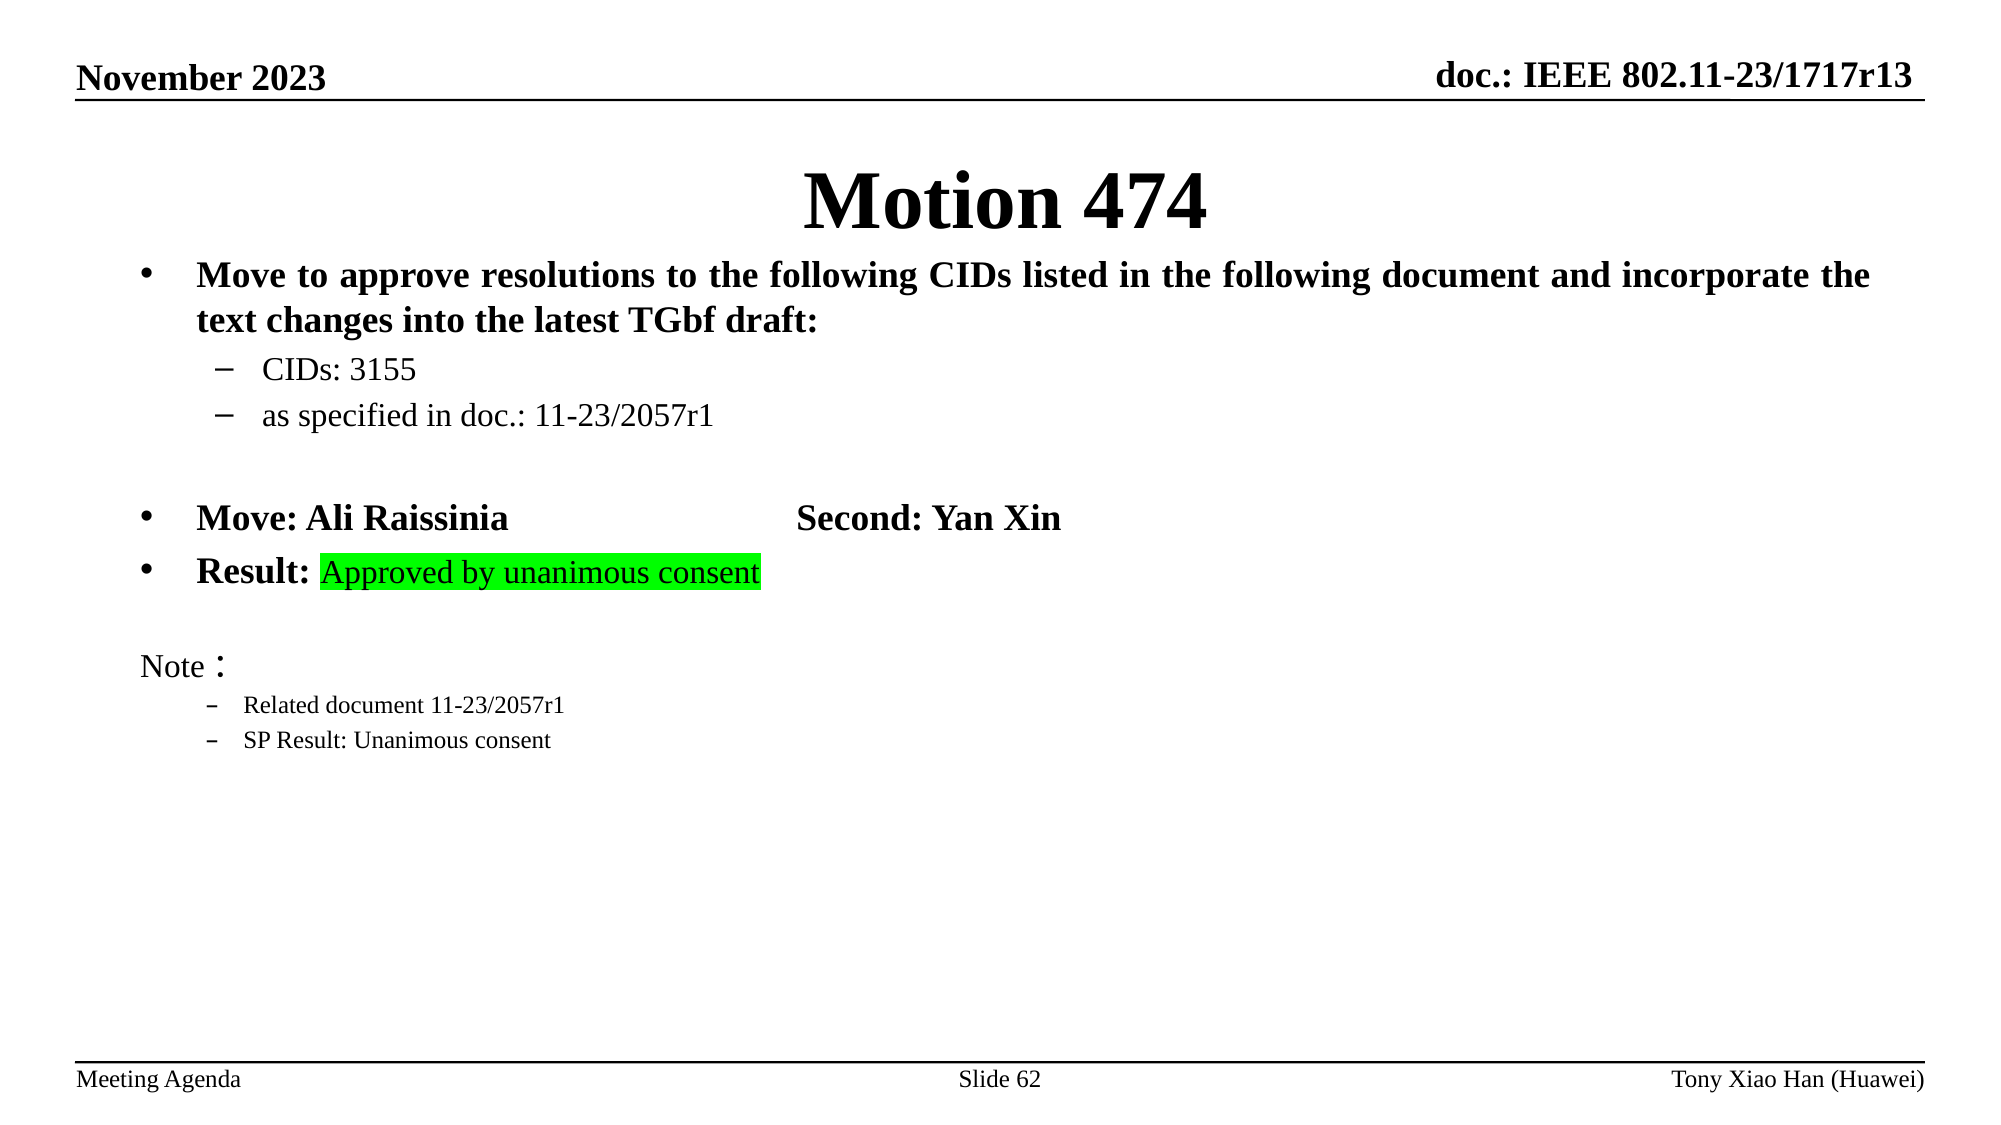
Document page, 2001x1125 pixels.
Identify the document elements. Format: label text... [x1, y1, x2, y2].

text_box Motion 474 [368, 137, 1644, 212]
text_box Move to approve resolutions to the following CIDs listed in the following document and incorporate the text changes into the latest TGbf draft: CIDs: 3155 as specified in doc.: 11-23/2057r1 Move: Ali Raissinia Second: Yan Xin Result: Approved by unanimous consent Note： Related document 11-23/2057r1 SP Result: Unanimous consent [125, 212, 1888, 988]
